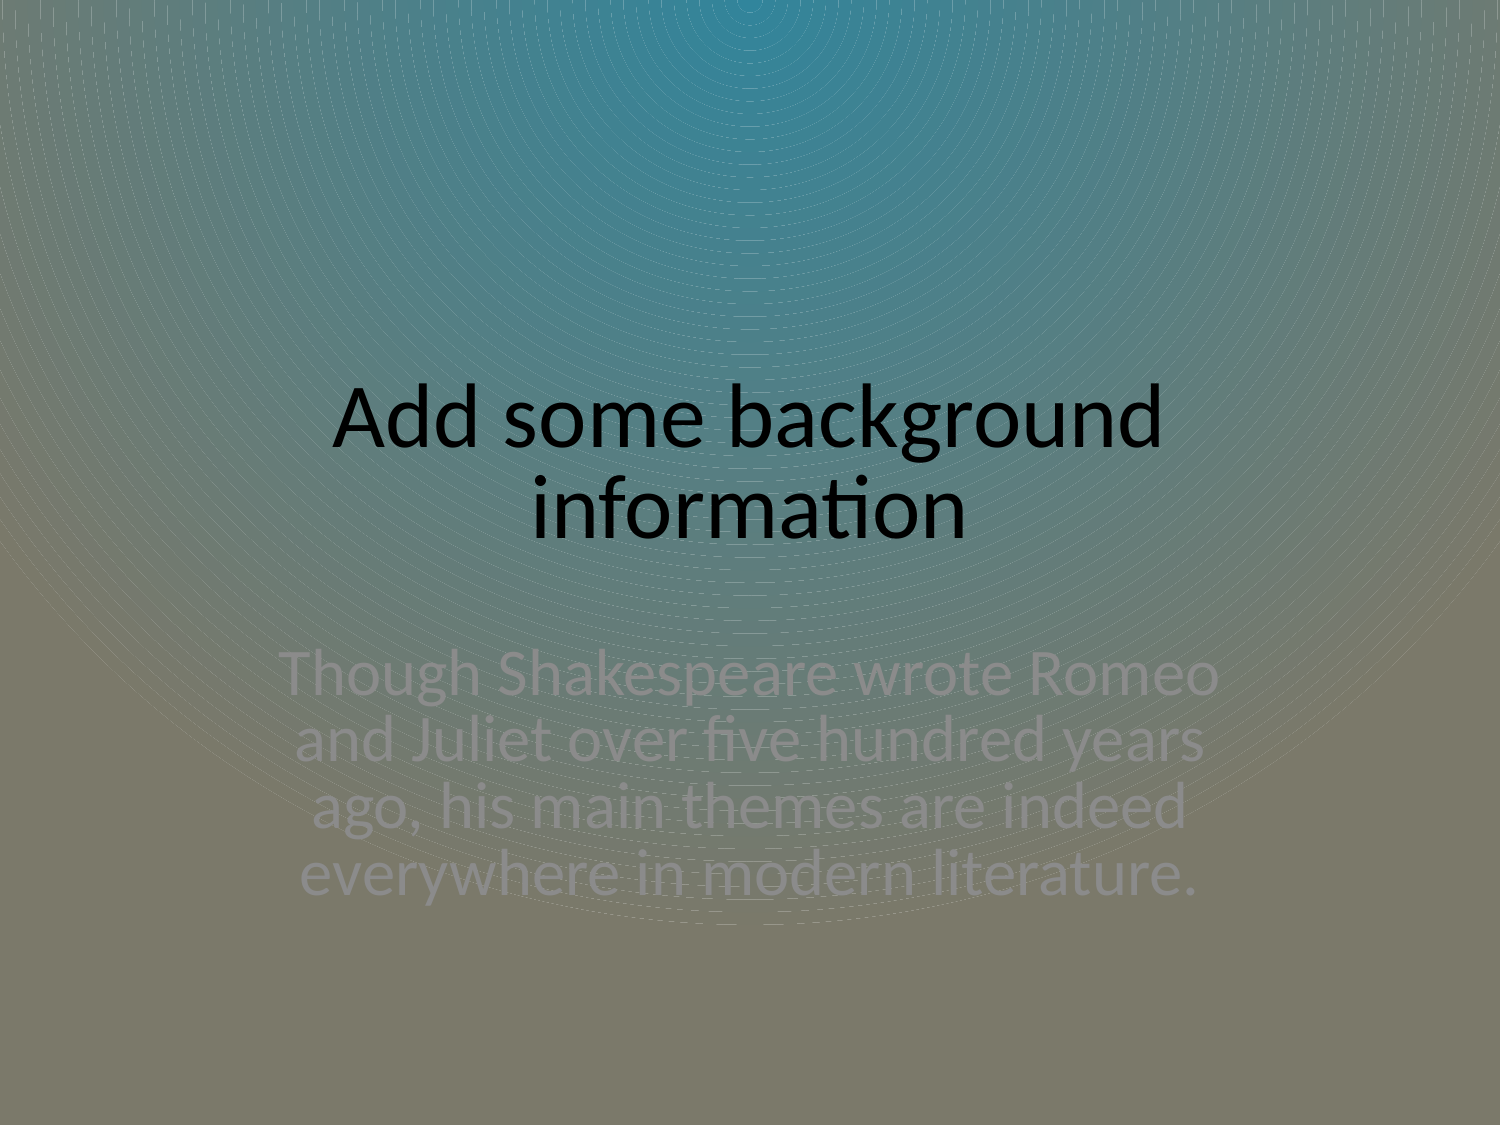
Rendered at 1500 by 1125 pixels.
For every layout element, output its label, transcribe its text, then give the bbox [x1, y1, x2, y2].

title Add some background information [112, 349, 1388, 591]
subtitle Though Shakespeare wrote Romeo and Juliet over five hundred years ago, his main themes are indeed everywhere in modern literature. [225, 637, 1275, 925]
